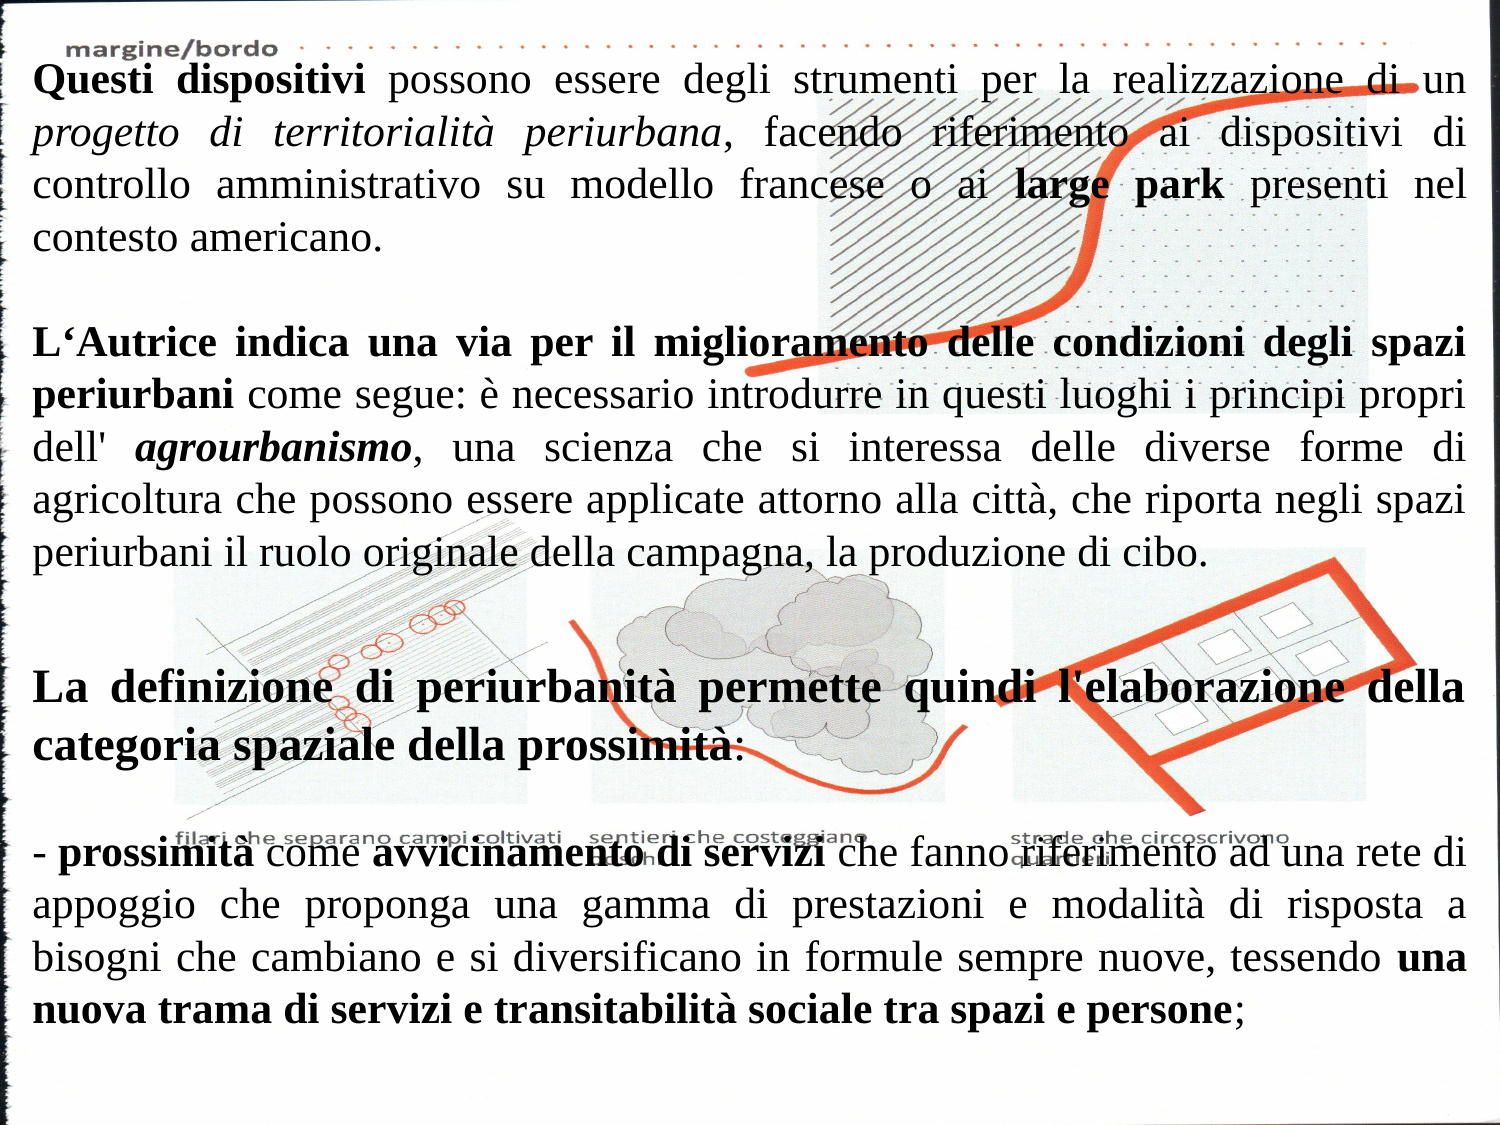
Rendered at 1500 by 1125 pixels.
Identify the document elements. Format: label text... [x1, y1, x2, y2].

picture [0, 0, 1500, 1125]
text_box Questi dispositivi possono essere degli strumenti per la realizzazione di un progetto di territorialità periurbana, facendo riferimento ai dispositivi di controllo amministrativo su modello francese o ai large park presenti nel contesto americano. L‘Autrice indica una via per il miglioramento delle condizioni degli spazi periurbani come segue: è necessario introdurre in questi luoghi i principi propri dell' agrourbanismo, una scienza che si interessa delle diverse forme di agricoltura che possono essere applicate attorno alla città, che riporta negli spazi periurbani il ruolo originale della campagna, la produzione di cibo. La definizione di periurbanità permette quindi l'elaborazione della categoria spaziale della prossimità: - prossimità come avvicinamento di servizi che fanno riferimento ad una rete di appoggio che proponga una gamma di prestazioni e modalità di risposta a bisogni che cambiano e si diversificano in formule sempre nuove, tessendo una nuova trama di servizi e transitabilità sociale tra spazi e persone; [17, 42, 1483, 1093]
